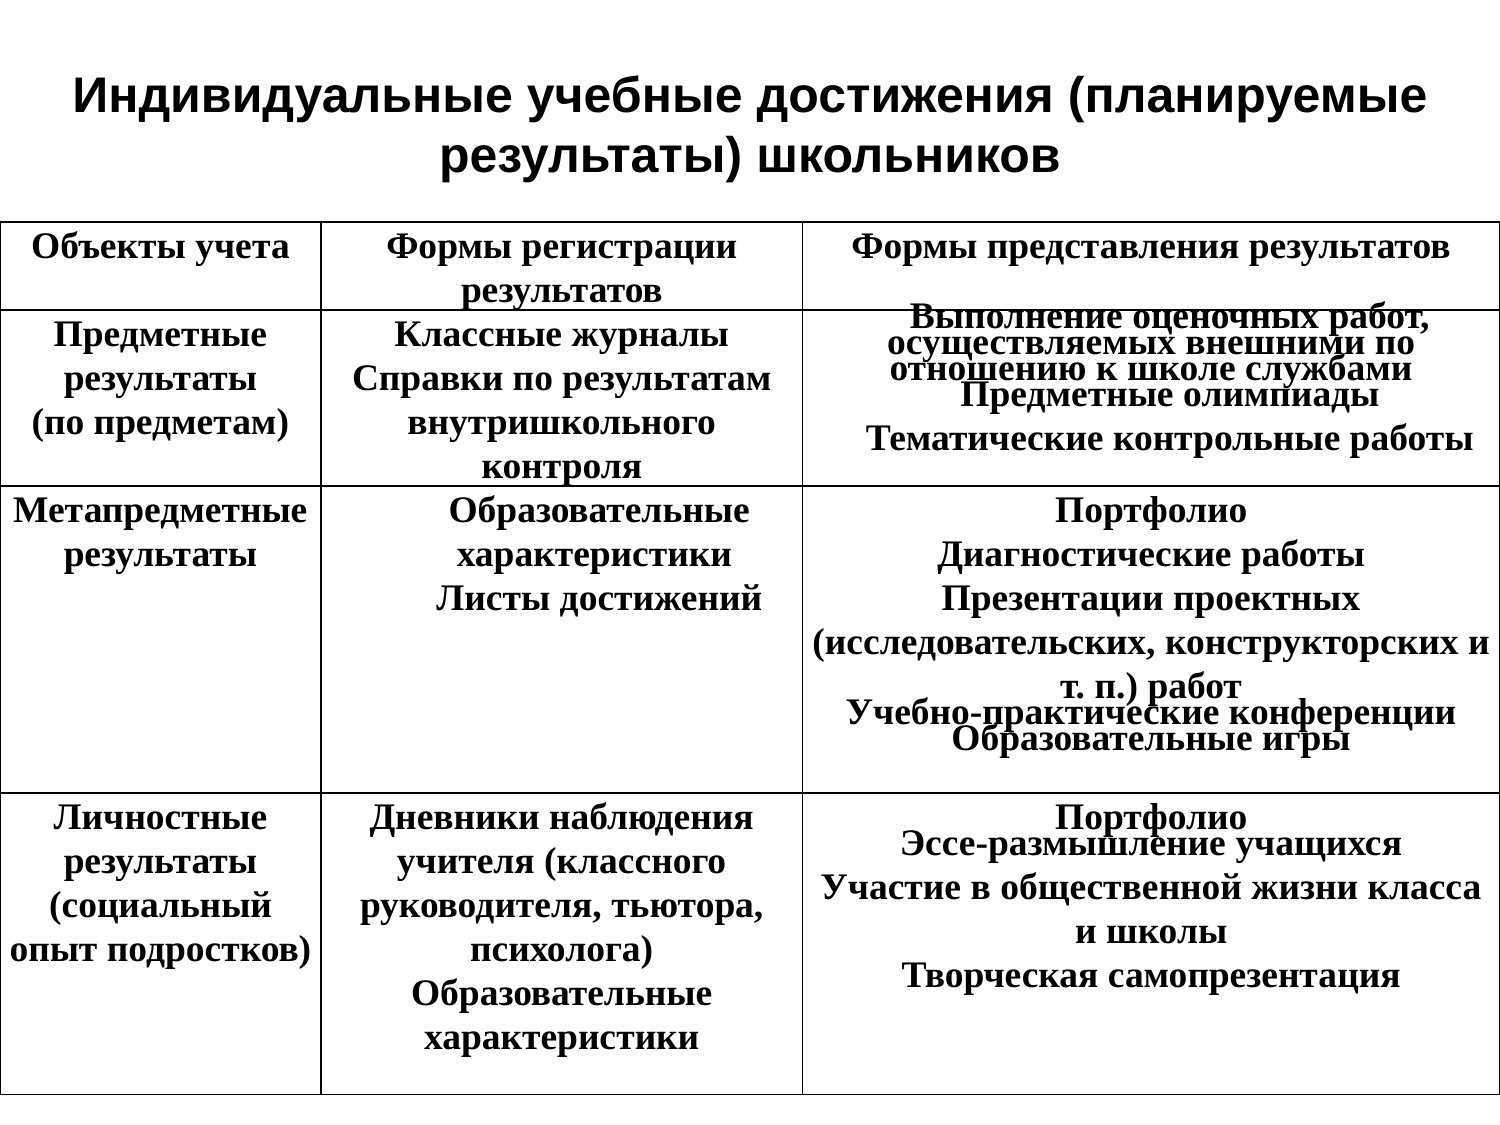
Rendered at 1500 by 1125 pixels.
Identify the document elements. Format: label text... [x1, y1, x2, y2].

table_cell Дневники наблюдения учителя (классного руководителя, тьютора, психолога) Образовательные характеристики [322, 794, 802, 1094]
table_header Формы представления результатов [803, 223, 1499, 309]
table_cell Предметные результаты (по предметам) [1, 311, 320, 485]
table_cell Метапредметные результаты [1, 487, 320, 792]
text_box Индивидуальные учебные достижения (планируемые результаты) школьников [0, 54, 1500, 190]
table_header Объекты учета [1, 223, 320, 309]
table_header Формы регистрации результатов [322, 223, 802, 309]
table_cell Выполнение оценочных работ, осуществляемых внешними по отношению к школе службами Предметные олимпиады Тематические контрольные работы [803, 311, 1499, 485]
table_cell Личностные результаты (социальный опыт подростков) [1, 794, 320, 1094]
table_cell Классные журналы Справки по результатам внутришкольного контроля [322, 311, 802, 485]
table_cell Портфолио Диагностические работы Презентации проектных (исследовательских, конструкторских и т. п.) работ Учебно-практические конференции Образовательные игры [803, 487, 1499, 792]
table_cell Образовательные характеристики Листы достижений [322, 487, 802, 792]
table_cell Портфолио Эссе-размышление учащихся Участие в общественной жизни класса и школы Творческая самопрезентация [803, 794, 1499, 1094]
